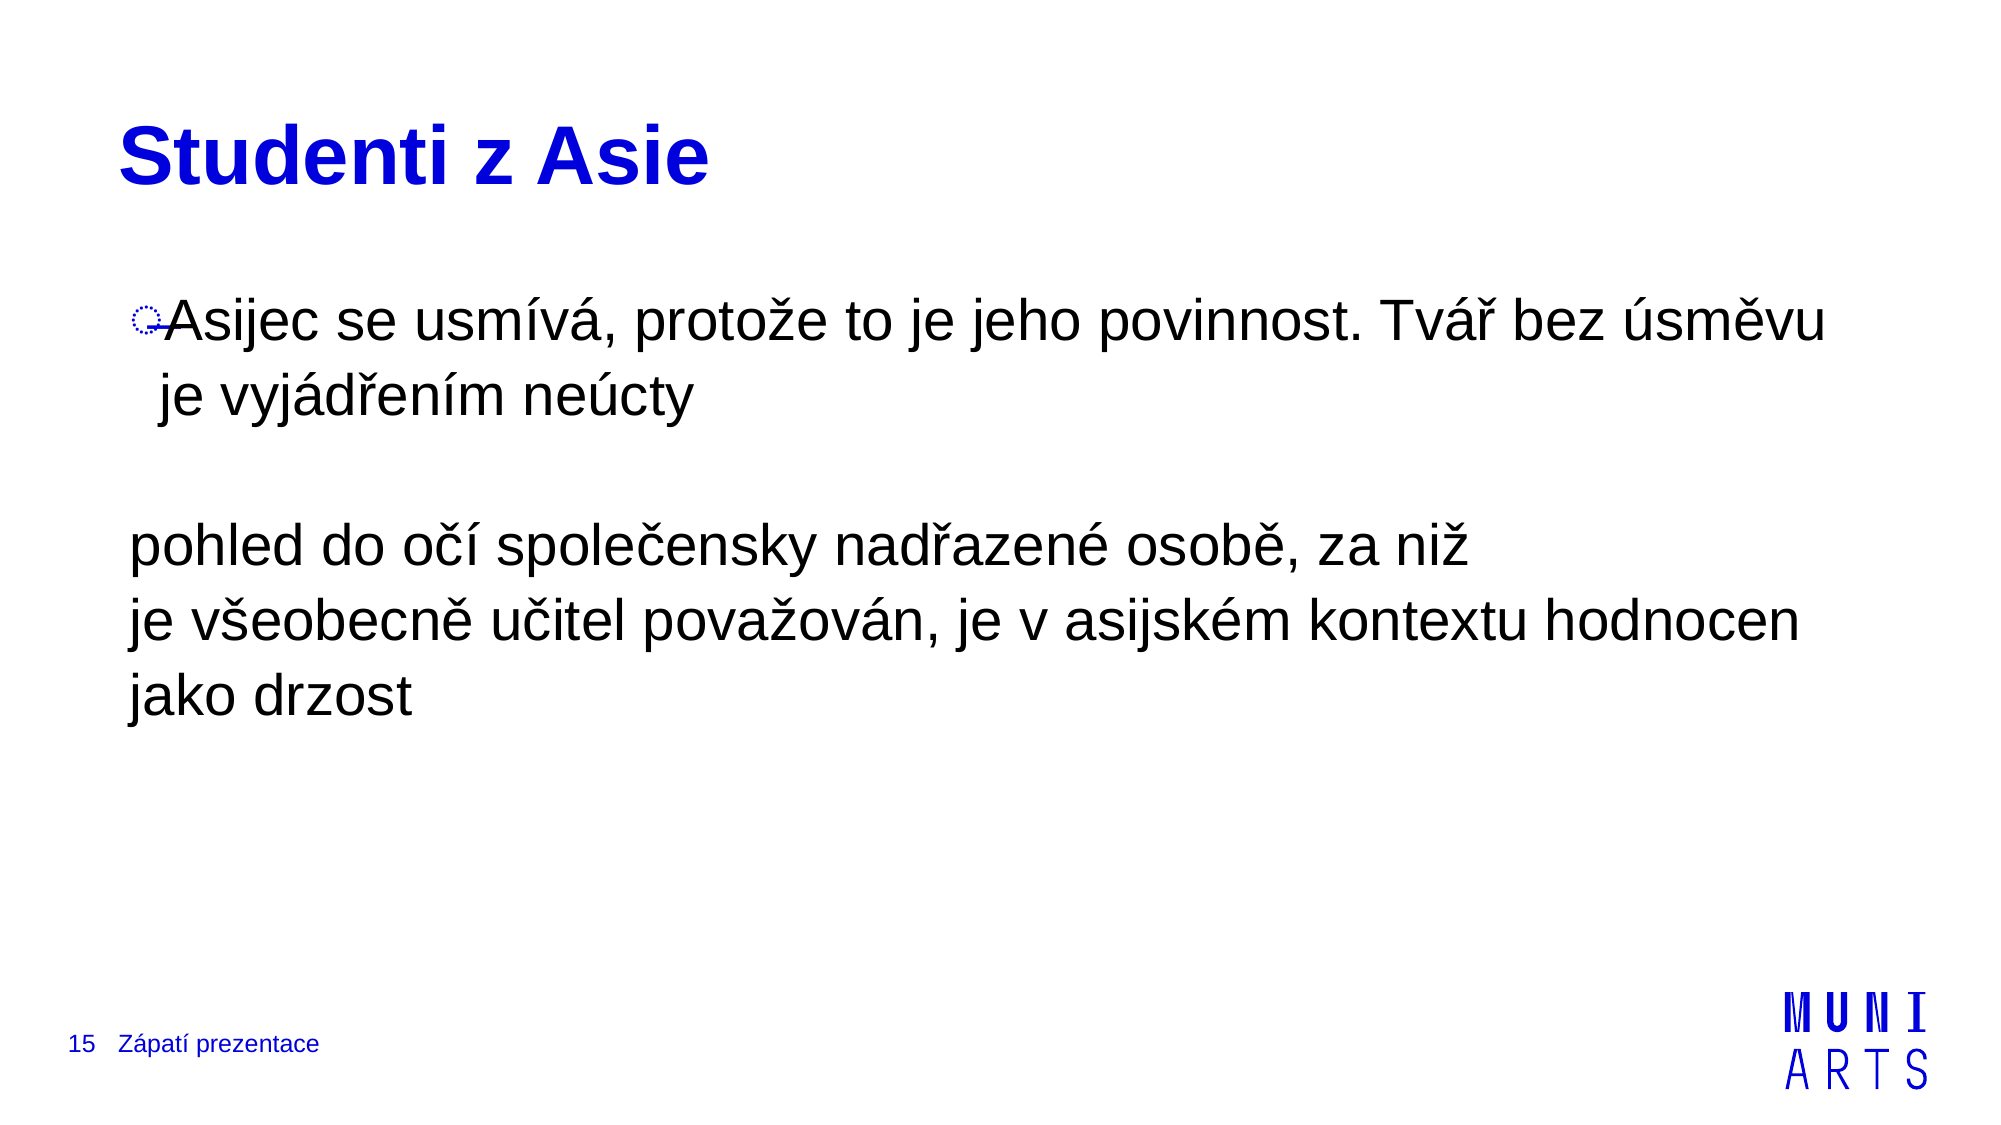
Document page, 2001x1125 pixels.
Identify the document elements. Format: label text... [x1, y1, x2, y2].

slide_number 15 [67, 1021, 110, 1063]
footer Zápatí prezentace [118, 1021, 1418, 1063]
title Studenti z Asie [118, 118, 1883, 193]
list Asijec se usmívá, protože to je jeho povinnost. Tvář bez úsměvu je vyjádřením neúcty pohled do očí společensky nadřazené osobě, za niž je všeobecně učitel považován, je v asijském kontextu hodnocen jako drzost [118, 277, 1883, 957]
